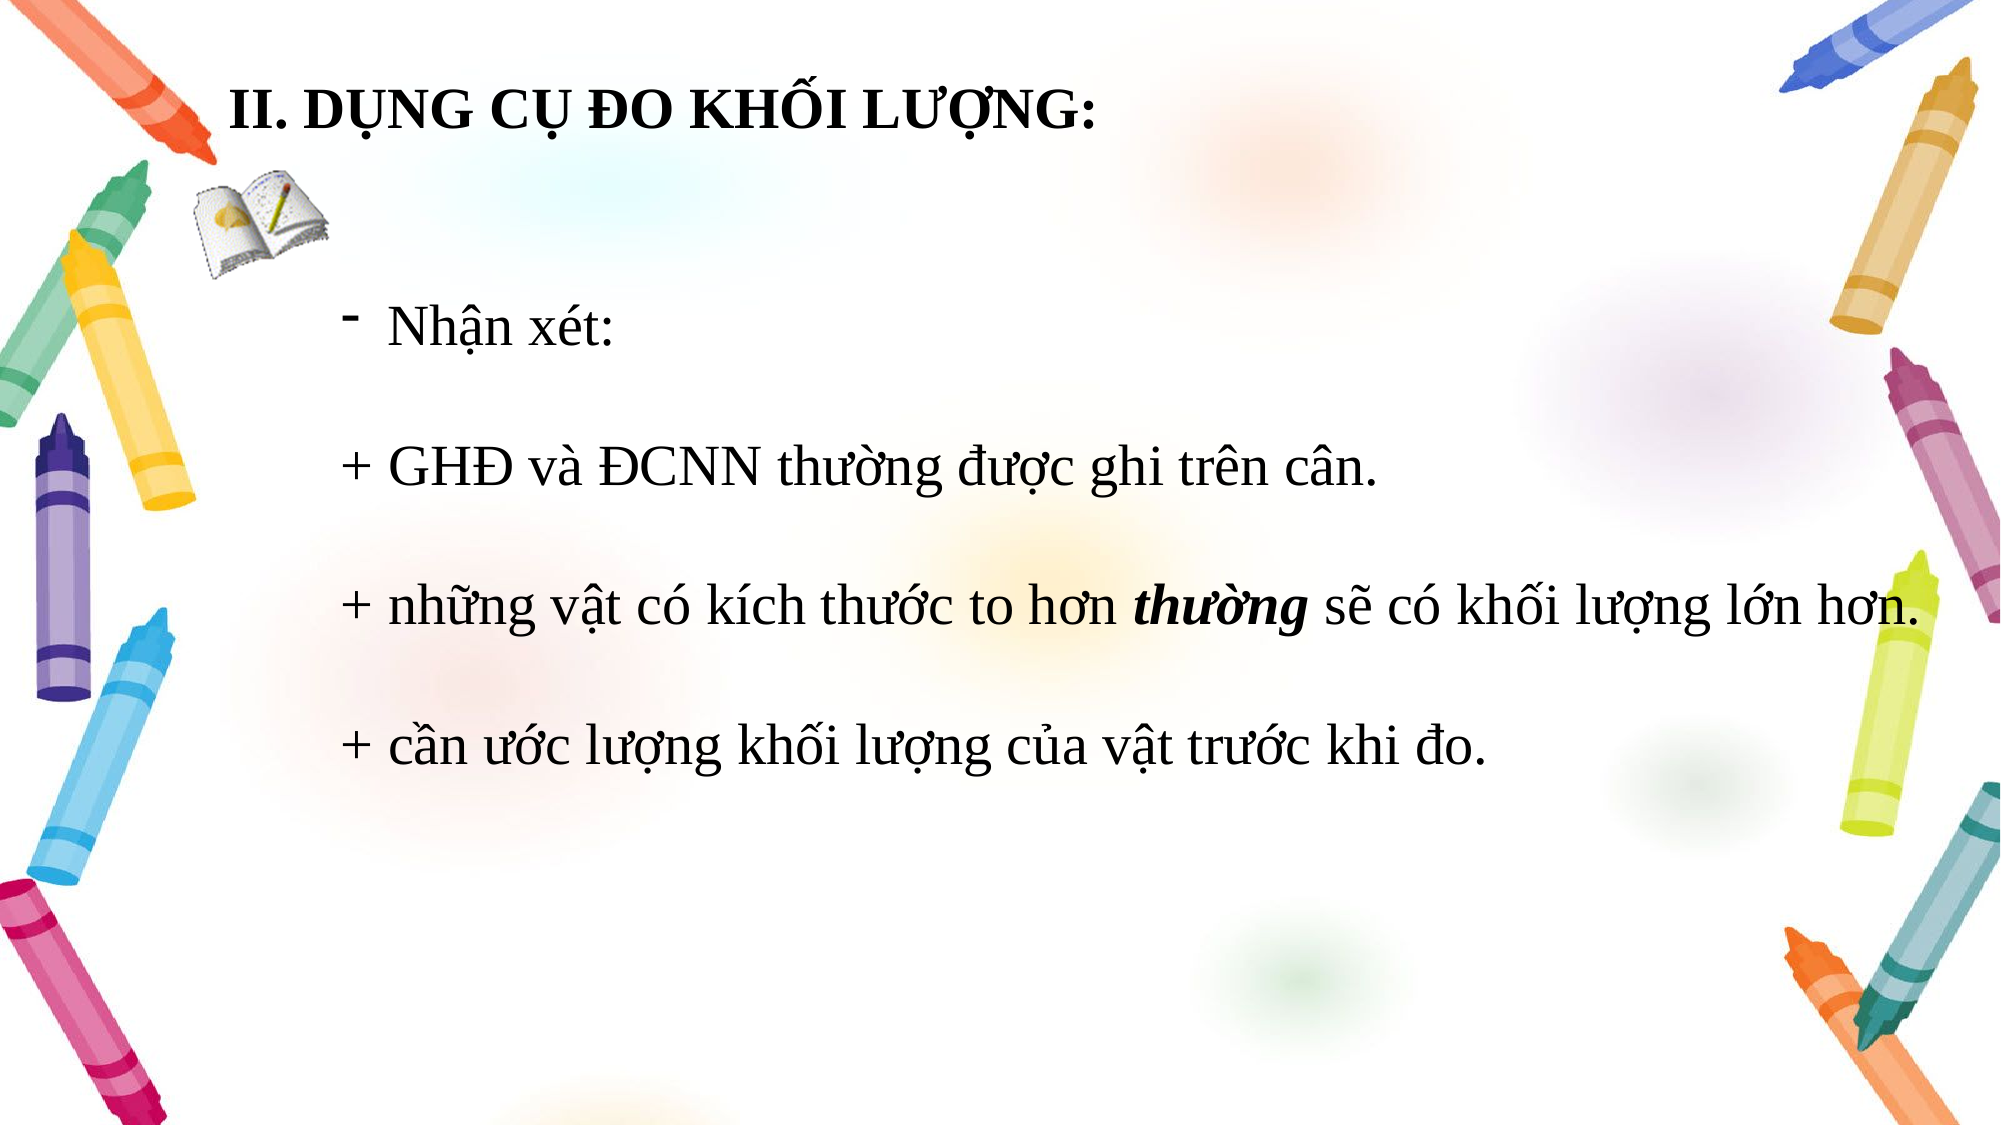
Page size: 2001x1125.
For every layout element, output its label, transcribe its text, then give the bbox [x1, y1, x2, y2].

text_box Nhận xét: + GHĐ và ĐCNN thường được ghi trên cân. + những vật có kích thước to hơn thường sẽ có khối lượng lớn hơn. + cần ước lượng khối lượng của vật trước khi đo. [326, 209, 1937, 784]
text_box II. DỤNG CỤ ĐO KHỐI LƯỢNG: [214, 62, 1129, 148]
picture [0, 0, 2001, 1125]
